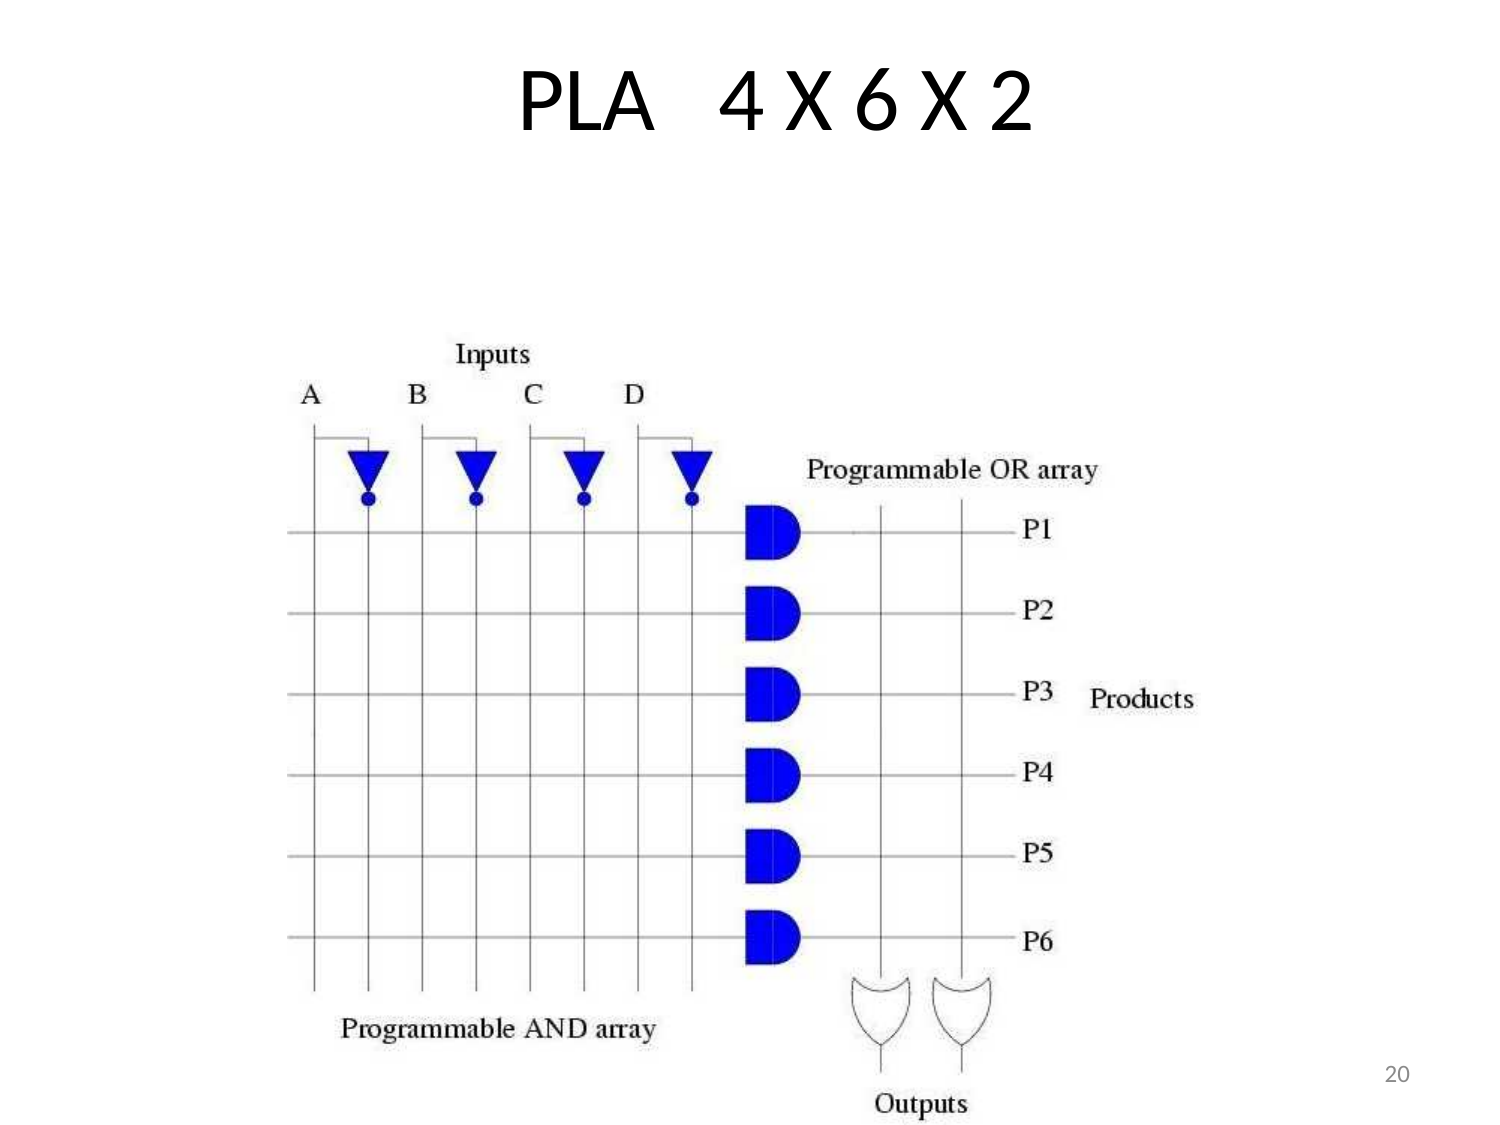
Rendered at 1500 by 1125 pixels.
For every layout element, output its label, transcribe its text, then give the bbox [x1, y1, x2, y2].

slide_number 20 [1206, 1042, 1425, 1103]
picture [287, 332, 1201, 1125]
title PLA 4 X 6 X 2 [137, 0, 1416, 188]
